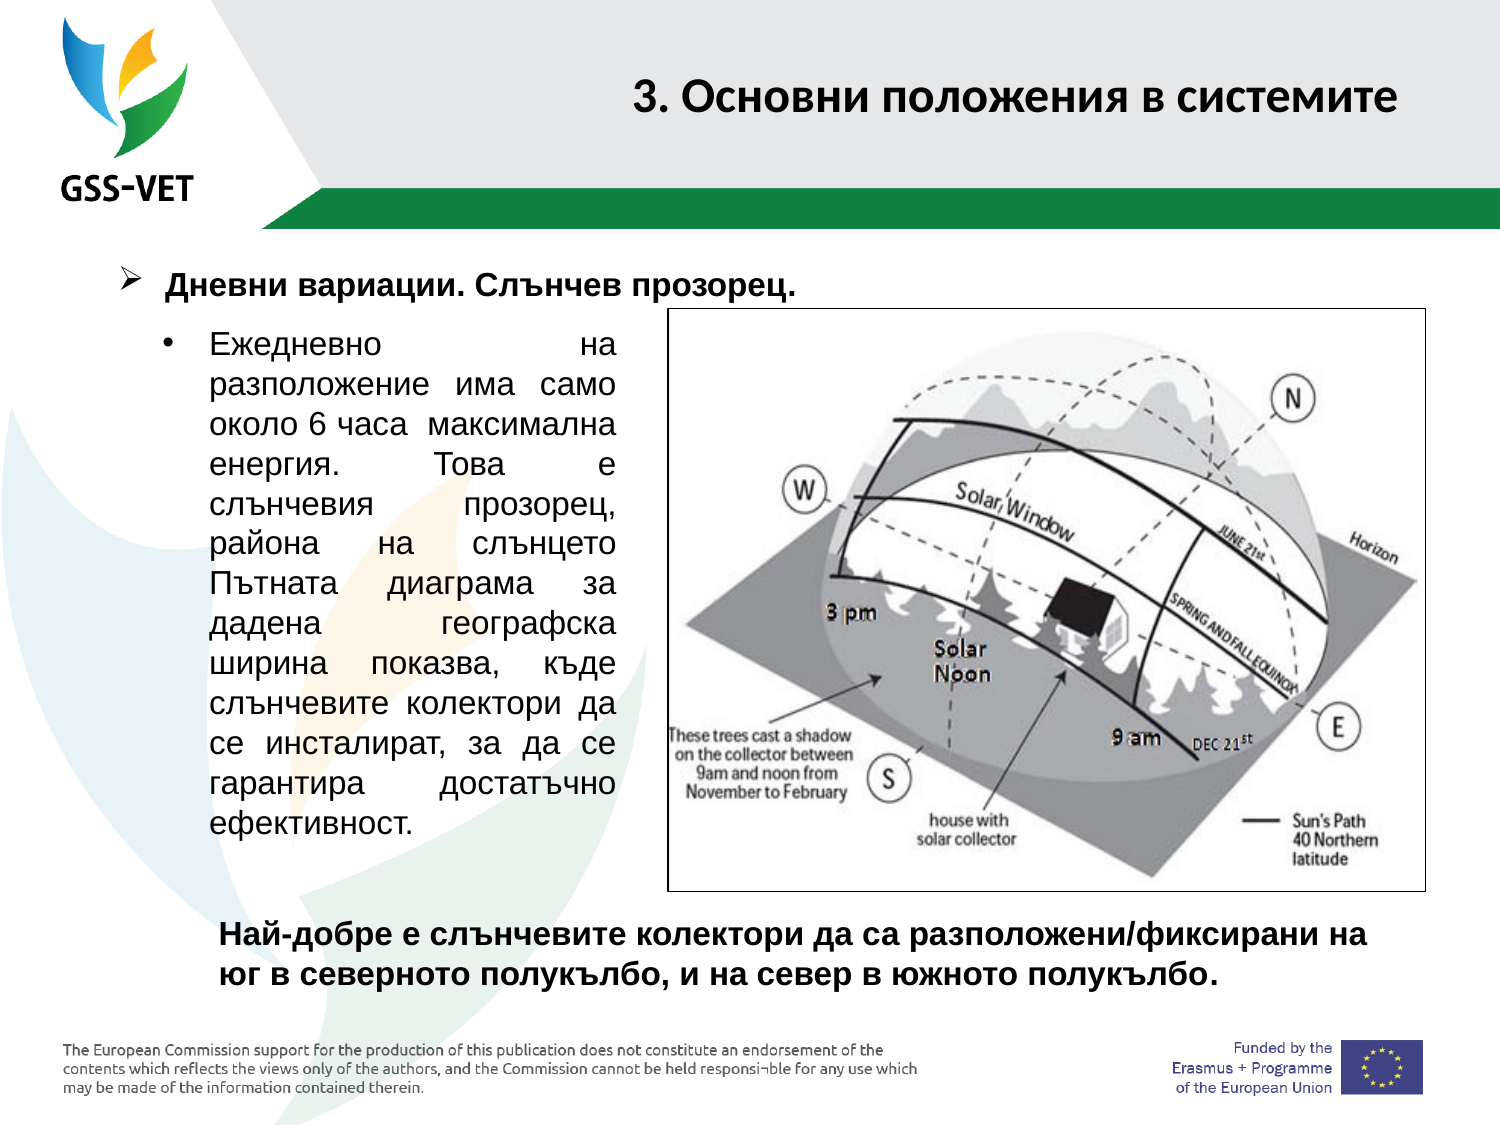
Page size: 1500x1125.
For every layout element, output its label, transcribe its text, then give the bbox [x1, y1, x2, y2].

text_box Най-добре е слънчевите колектори да са разположени/фиксирани на юг в северното полукълбо, и на север в южното полукълбо. [159, 905, 1425, 1000]
picture [0, 0, 1500, 1125]
text_box Дневни вариации. Слънчев прозорец. [103, 255, 1235, 310]
text_box Ежедневно на разположение има само около 6 часа максимална енергия. Това е слънчевия прозорец, района на слънцето Пътната диаграма за дадена географска ширина показва, къде слънчевите колектори да се инсталират, за да се гарантира достатъчно ефективност. [147, 314, 632, 889]
title 3. Основни положения в системите [324, 0, 1425, 185]
